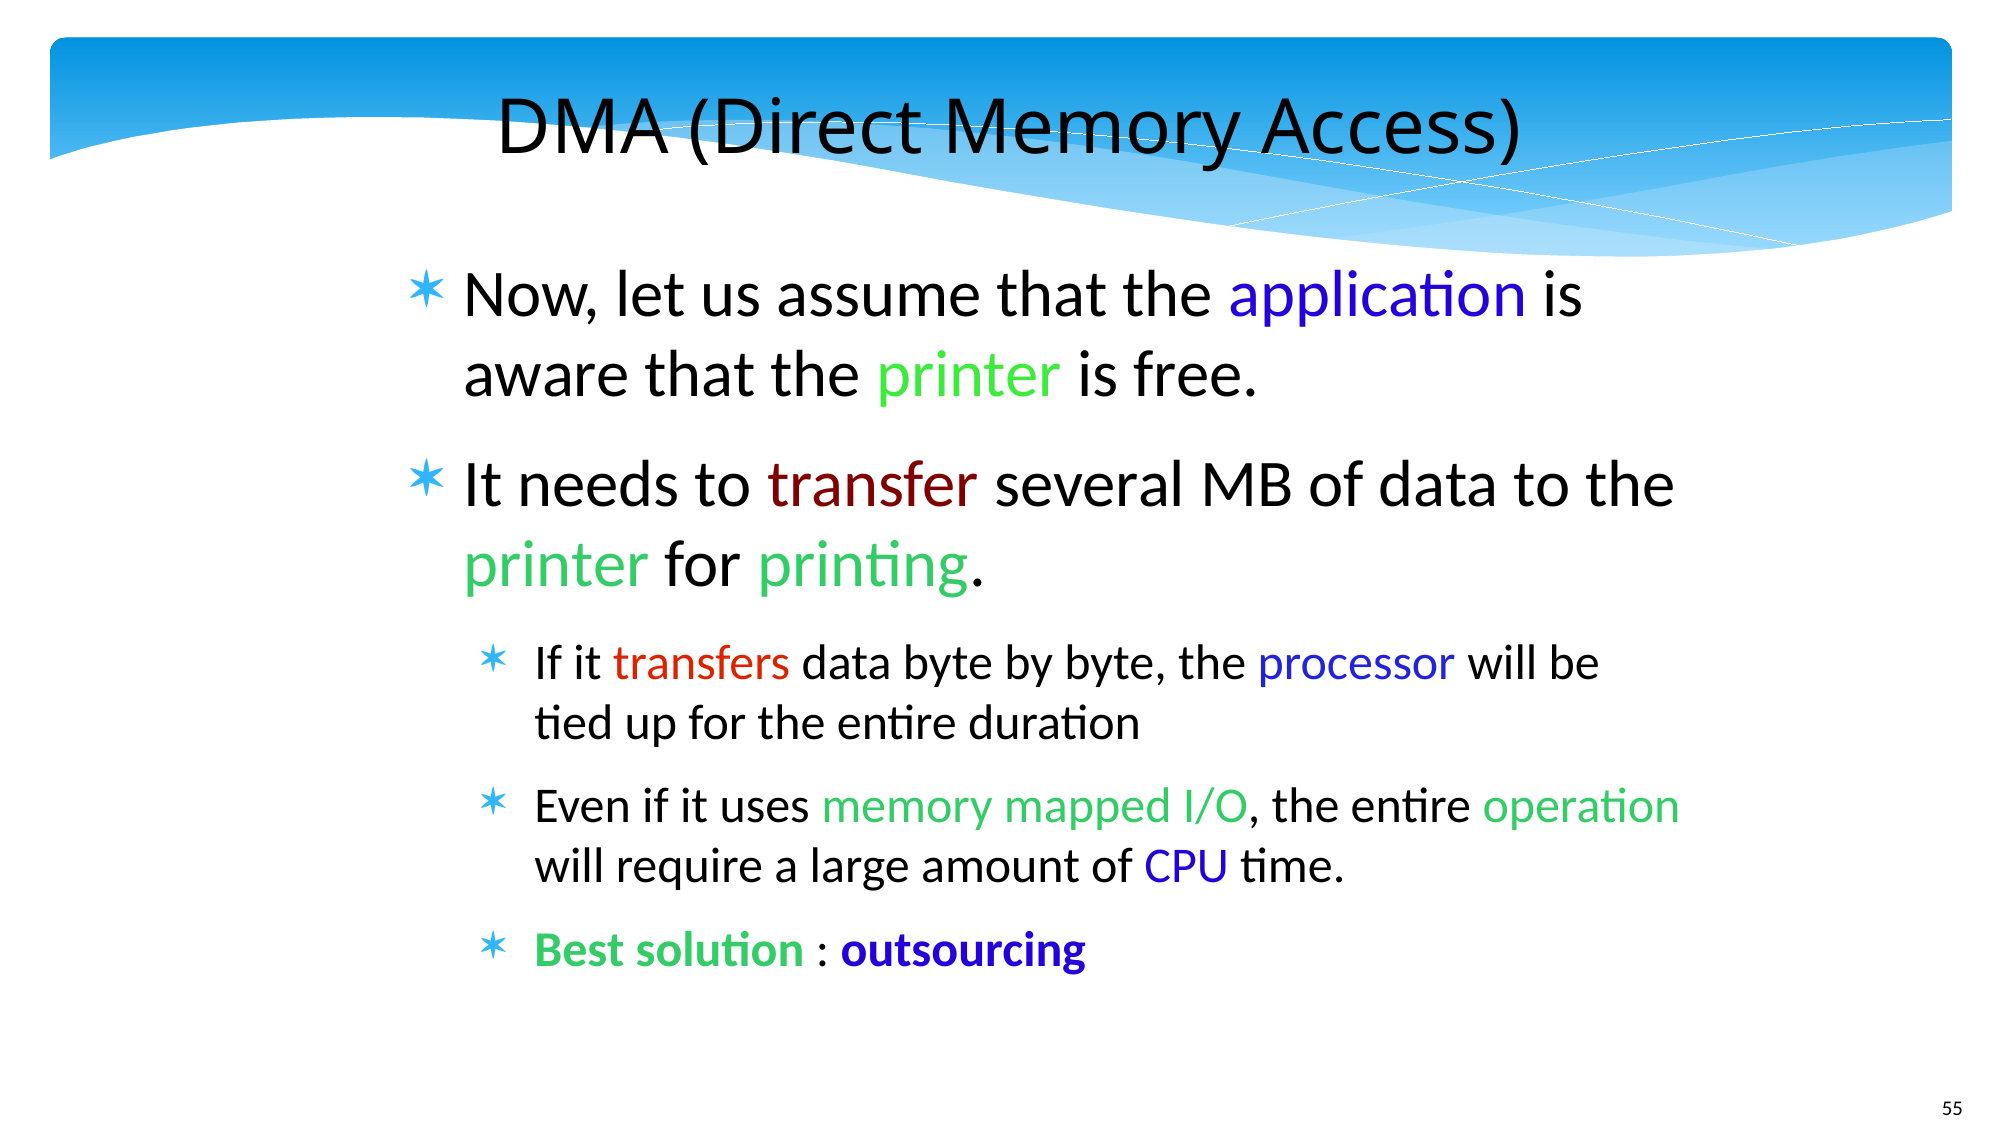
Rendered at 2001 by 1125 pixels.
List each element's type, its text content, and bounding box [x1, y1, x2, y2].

title DMA (Direct Memory Access) [399, 46, 1617, 200]
list Now, let us assume that the application is aware that the printer is free. It needs to transfer several MB of data to the printer for printing. If it transfers data byte by byte, the processor will be tied up for the entire duration Even if it uses memory mapped I/O, the entire operation will require a large amount of CPU time. Best solution : outsourcing [392, 249, 1688, 1016]
